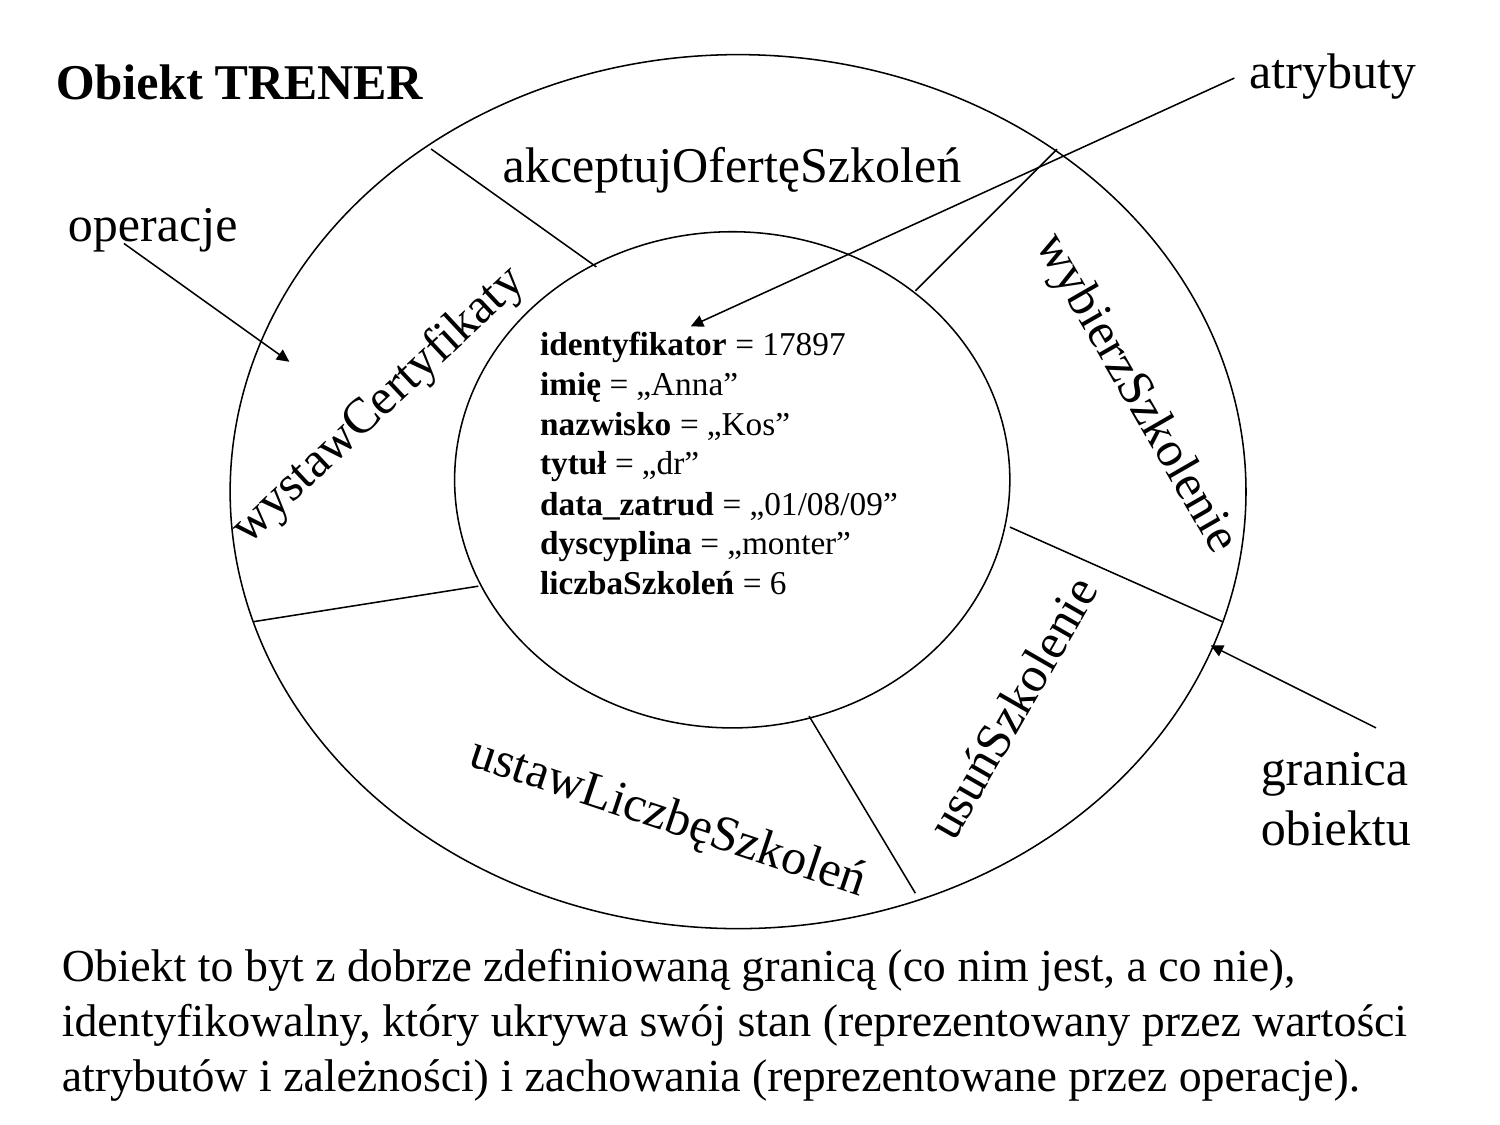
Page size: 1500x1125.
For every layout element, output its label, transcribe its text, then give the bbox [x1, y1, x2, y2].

text_box granica obiektu [1246, 727, 1471, 863]
text_box identyfikator = 17897 imię = „Anna” nazwisko = „Kos” tytuł = „dr” data_zatrud = „01/08/09” dyscyplina = „monter” liczbaSzkoleń = 6 [525, 314, 916, 609]
text_box [1210, 645, 1375, 727]
text_box wybierzSzkolenie [961, 203, 1272, 608]
text_box akceptujOfertęSzkoleń [466, 125, 998, 201]
text_box atrybuty [1234, 30, 1448, 106]
text_box Obiekt to byt z dobrze zdefiniowaną granicą (co nim jest, a co nie), identyfikowalny, który ukrywa swój stan (reprezentowany przez wartości atrybutów i zależności) i zachowania (reprezentowane przez operacje). [47, 928, 1471, 1109]
text_box ustawLiczbęSzkoleń [442, 704, 898, 921]
text_box [230, 54, 1247, 928]
text_box Obiekt TRENER [41, 42, 526, 118]
text_box [123, 243, 290, 362]
text_box operacje [53, 184, 254, 260]
text_box [690, 77, 1235, 327]
text_box usuńSzkolenie [889, 533, 1131, 879]
text_box wystawCertyfikaty [182, 217, 566, 583]
